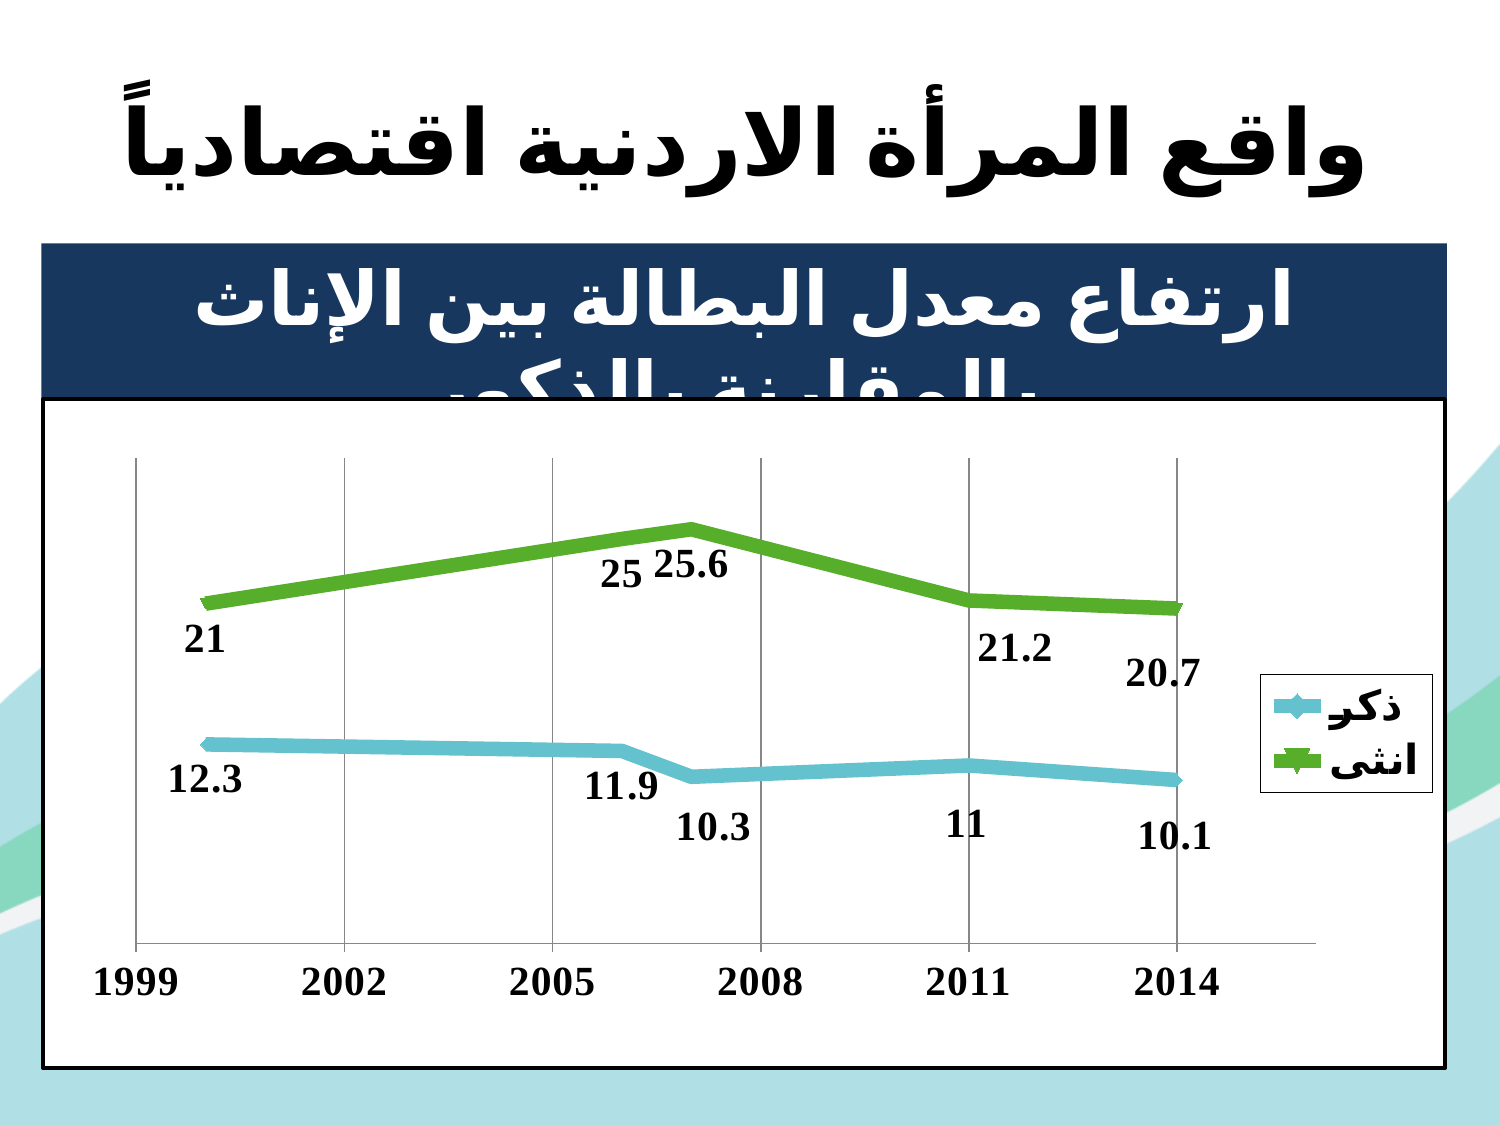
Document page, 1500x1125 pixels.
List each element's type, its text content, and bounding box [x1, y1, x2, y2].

title واقع المرأة الاردنية اقتصادياً [75, 45, 1425, 233]
chart [41, 396, 1448, 1071]
text_box ارتفاع معدل البطالة بين الإناث بالمقارنة بالذكور [41, 243, 1447, 396]
picture [0, 0, 1500, 1125]
